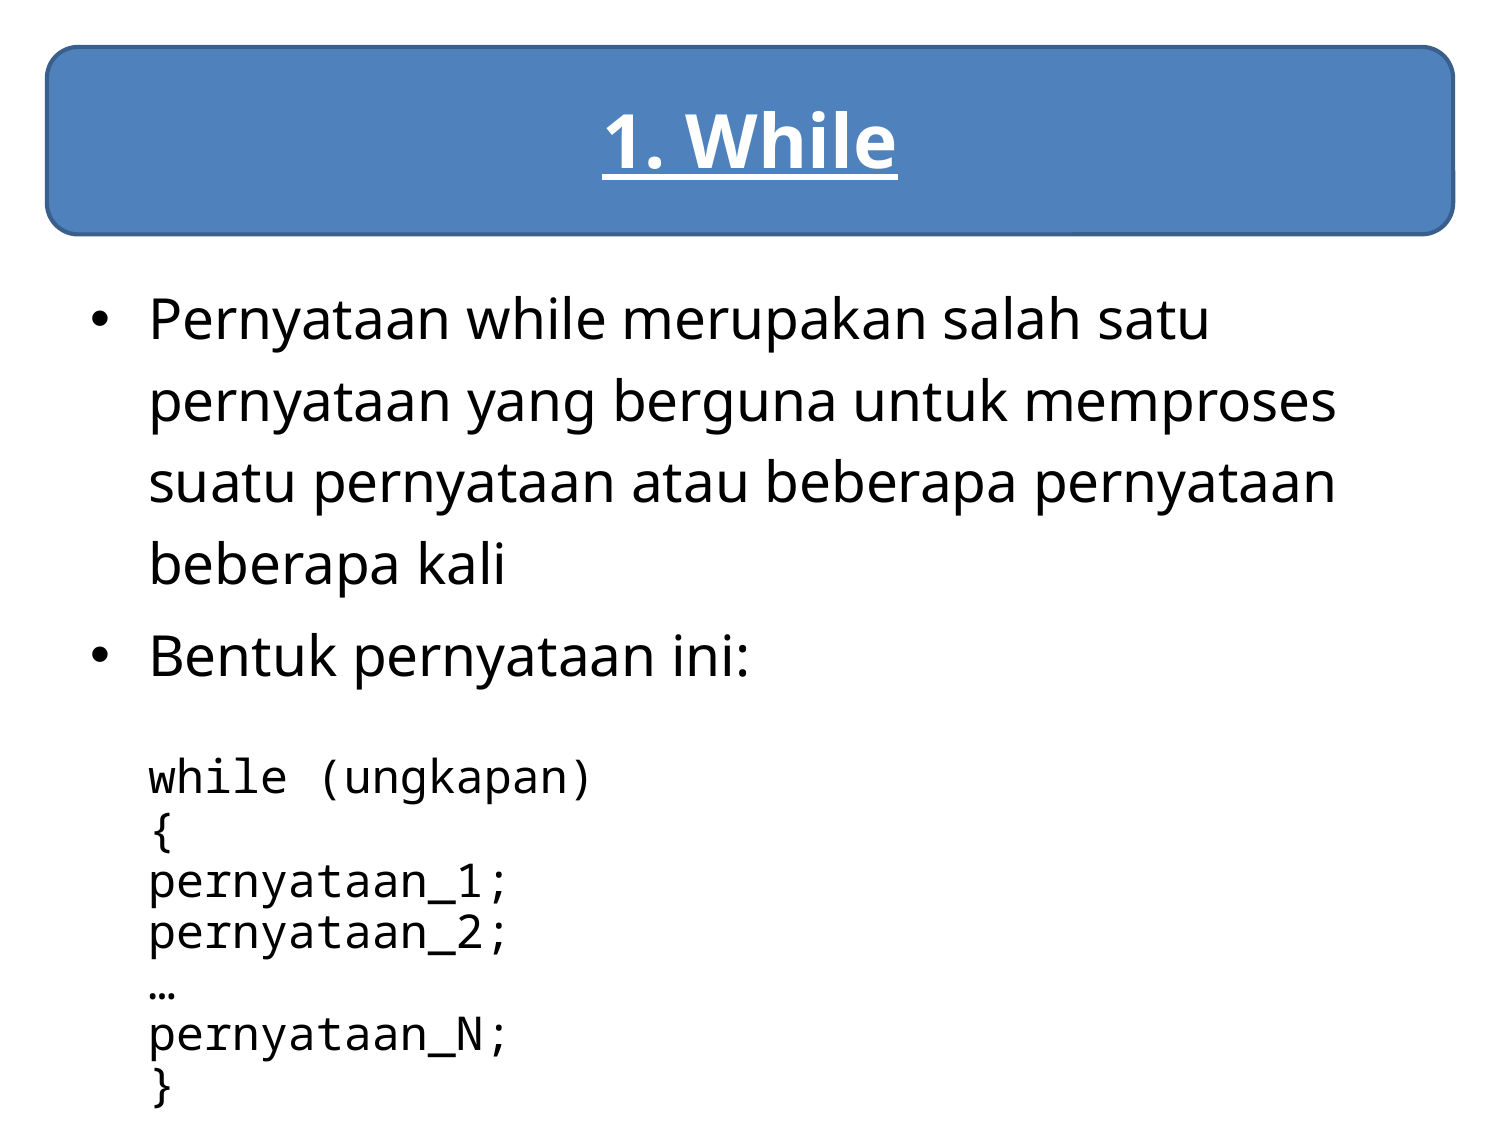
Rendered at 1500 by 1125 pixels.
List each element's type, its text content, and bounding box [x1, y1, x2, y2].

title 1. While [75, 45, 1425, 233]
list Pernyataan while merupakan salah satu pernyataan yang berguna untuk memproses suatu pernyataan atau beberapa pernyataan beberapa kali Bentuk pernyataan ini: while (ungkapan) { pernyataan_1; pernyataan_2; … pernyataan_N; } [75, 262, 1425, 1125]
